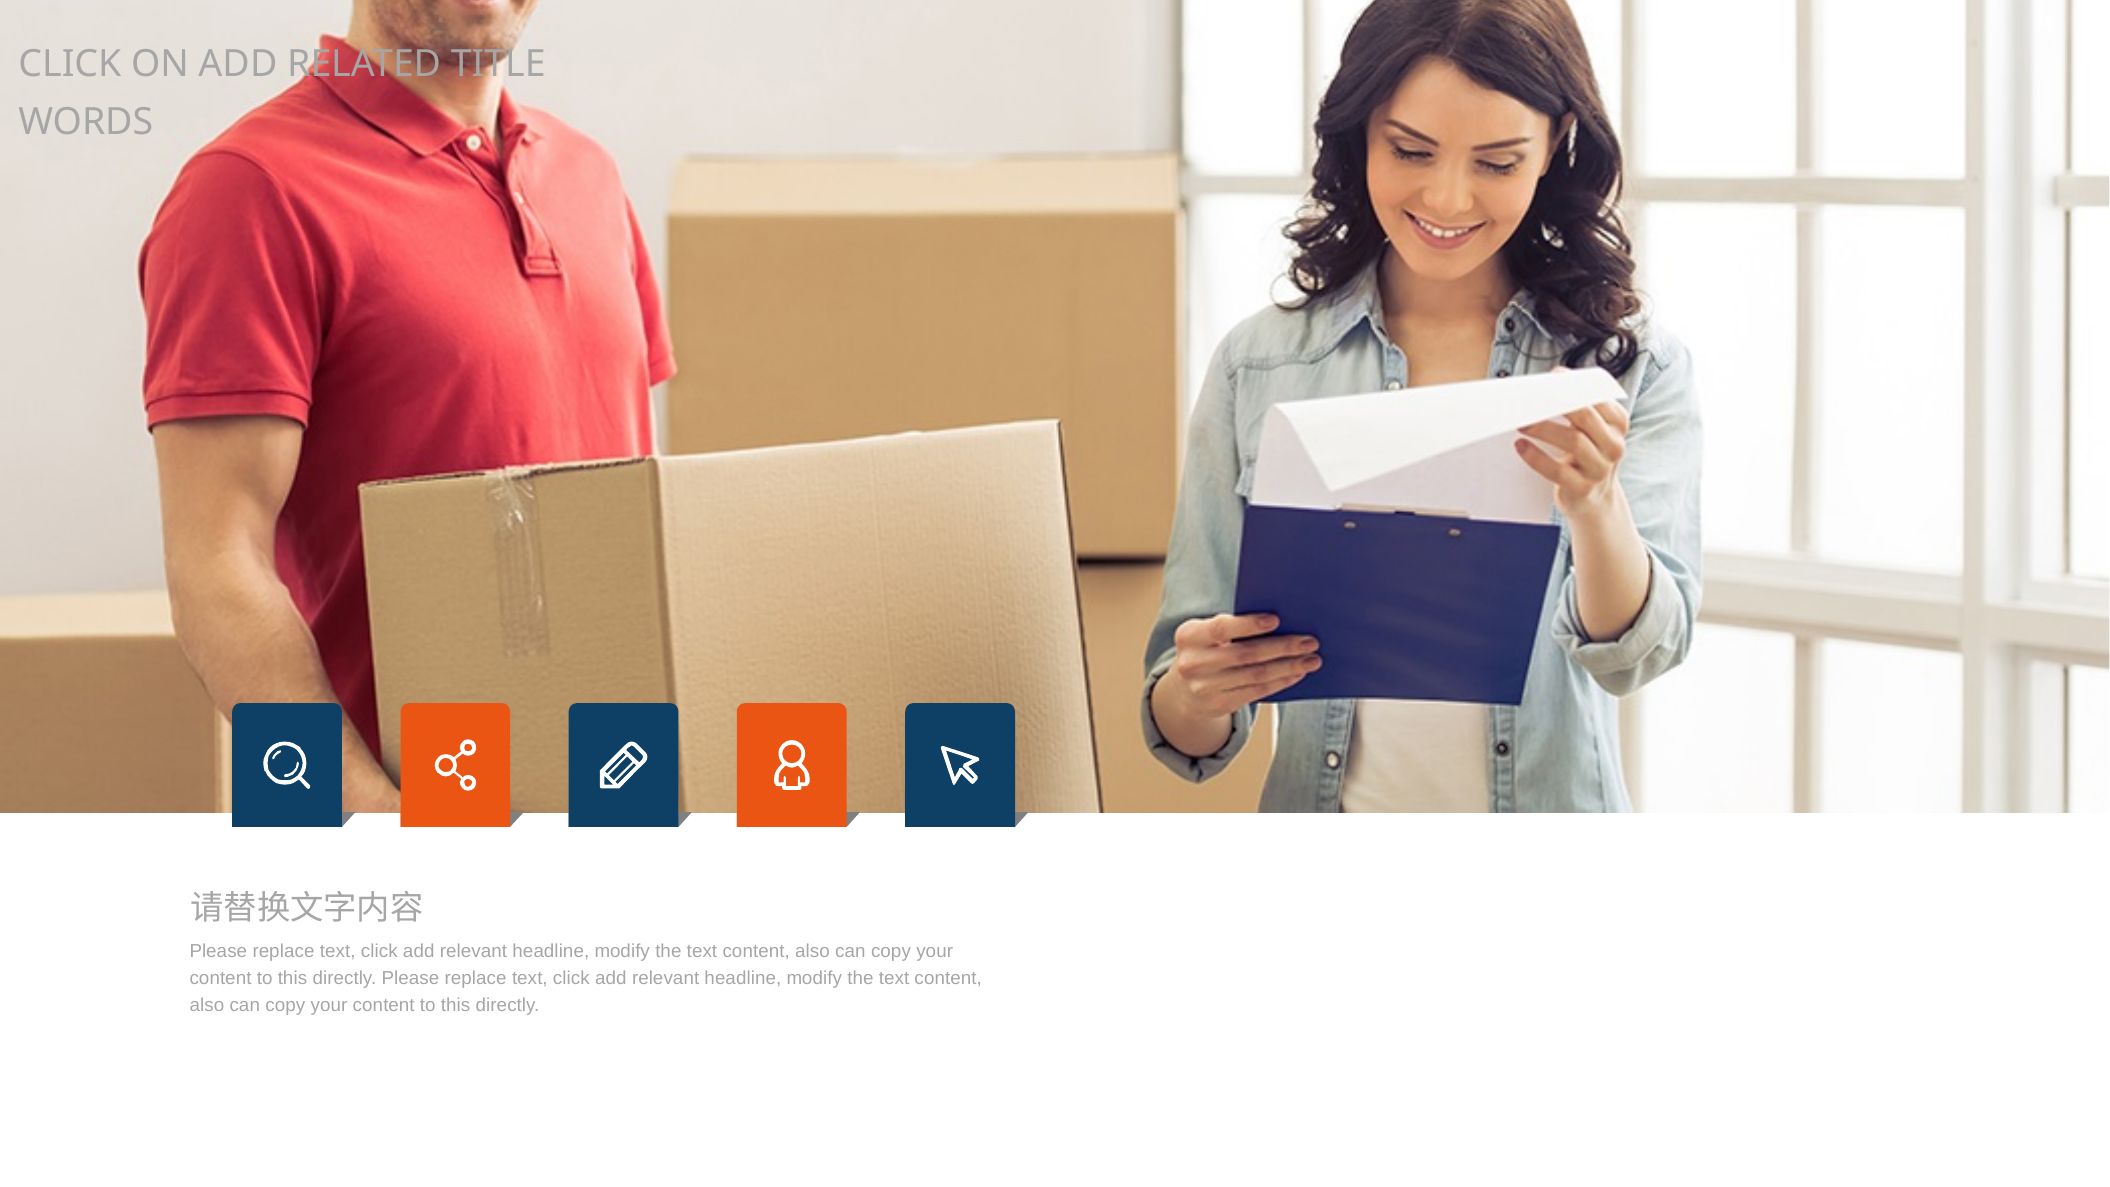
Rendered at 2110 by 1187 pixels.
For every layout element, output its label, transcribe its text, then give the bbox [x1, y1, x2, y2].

text_box [736, 703, 847, 827]
text_box [774, 740, 810, 790]
text_box [263, 741, 311, 789]
text_box [400, 703, 511, 827]
text_box [511, 812, 524, 826]
text_box [232, 703, 342, 827]
text_box [679, 812, 692, 827]
text_box [342, 812, 356, 827]
text_box [847, 812, 860, 827]
text_box [940, 745, 980, 785]
text_box Please replace text, click add relevant headline, modify the text content, also can copy your content to this directly. Please replace text, click add relevant headline, modify the text content, also can copy your content to this directly. [189, 933, 1016, 1015]
text_box [568, 703, 679, 827]
text_box 请替换文字内容 [190, 886, 424, 927]
text_box [905, 703, 1016, 827]
text_box [434, 739, 477, 791]
text_box [0, 0, 2110, 813]
text_box [1016, 812, 1029, 826]
text_box [599, 741, 648, 789]
text_box CLICK ON ADD RELATED TITLE WORDS [3, 18, 595, 150]
